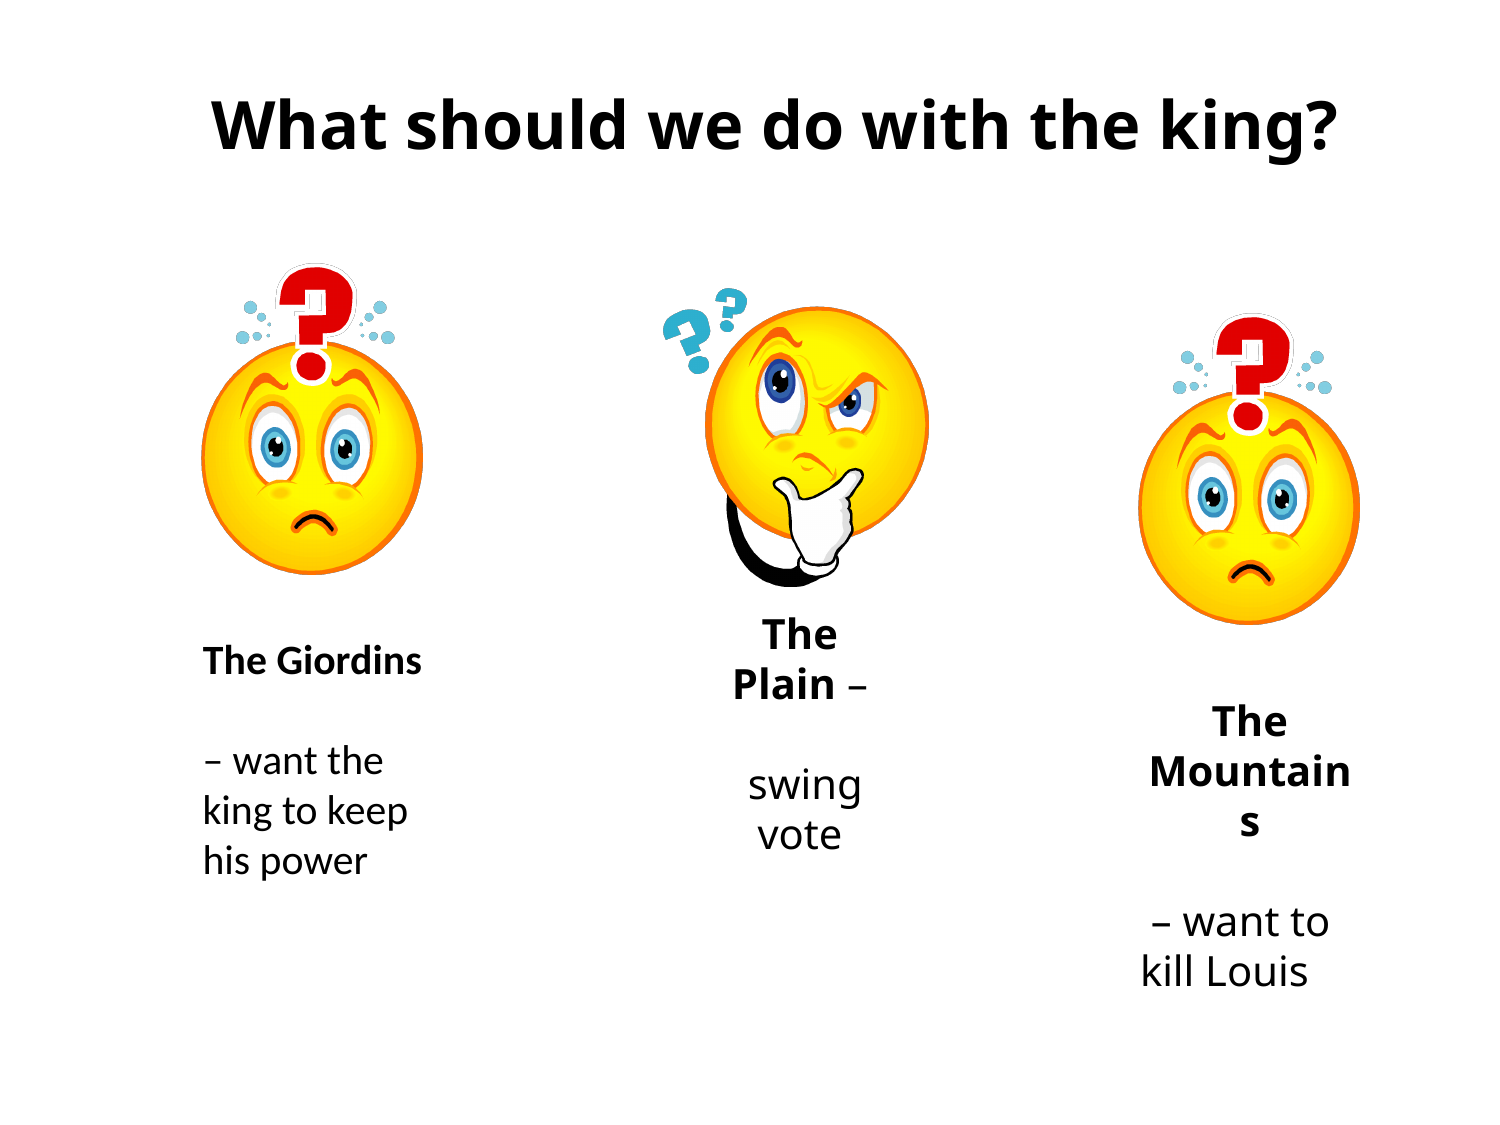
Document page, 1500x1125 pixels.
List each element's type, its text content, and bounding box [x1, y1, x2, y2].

text_box The Giordins – want the king to keep his power [187, 624, 438, 893]
picture [662, 287, 930, 588]
text_box The Mountains – want to kill Louis [1125, 687, 1375, 956]
text_box What should we do with the king? [174, 75, 1375, 171]
picture [199, 262, 424, 576]
text_box The Plain – swing vote [699, 600, 900, 868]
picture [1137, 312, 1362, 626]
